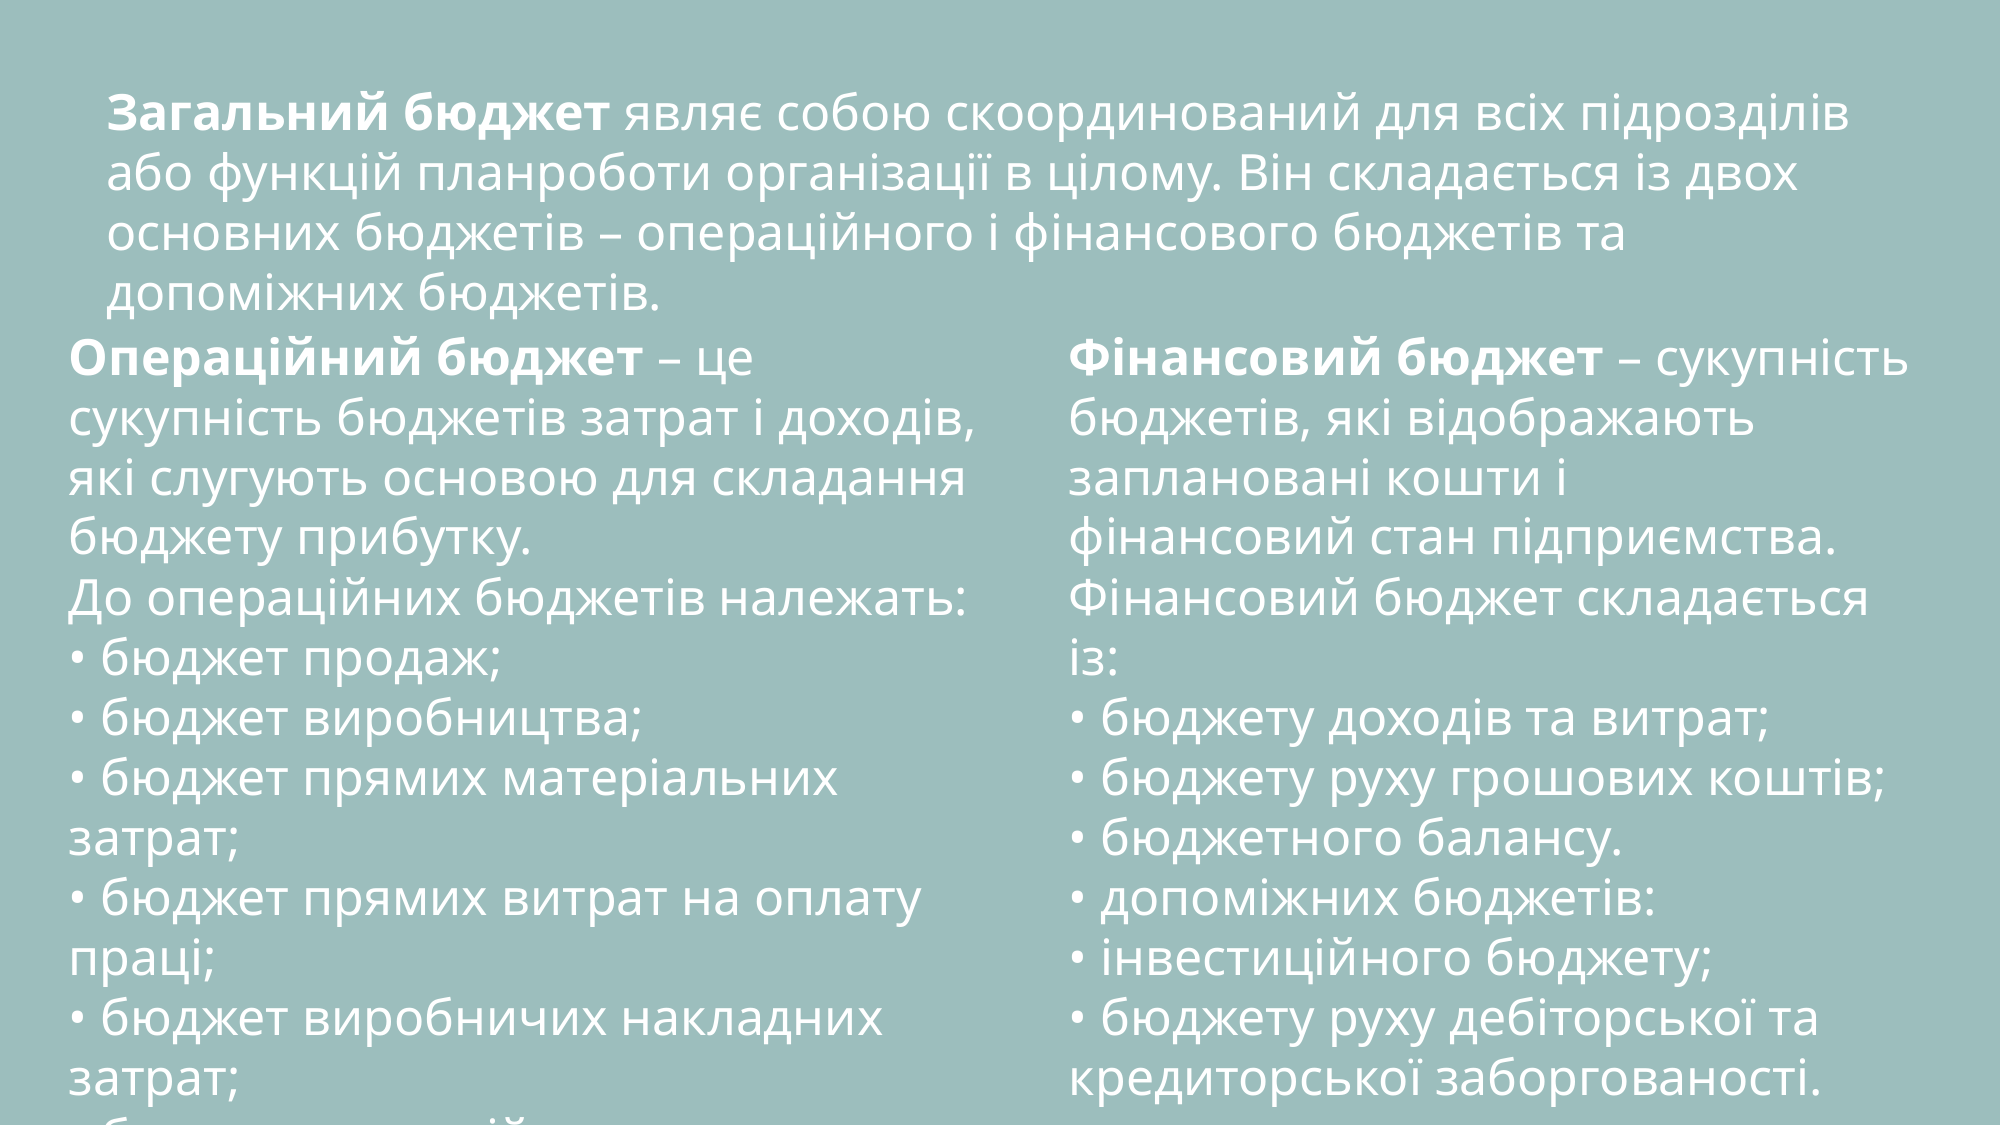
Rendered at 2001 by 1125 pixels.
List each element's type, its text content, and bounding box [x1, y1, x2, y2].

text_box Операційний бюджет – це сукупність бюджетів затрат i доходів, які слугують основою для складання бюджету прибутку. До операційних бюджетів належать: • бюджет продаж; • бюджет виробництва; • бюджет прямих матеріальних затрат; • бюджет прямих витрат на оплату праці; • бюджет виробничих накладних затрат; • бюджет комерційних витрат; • бюджет управлінських витрат; [68, 324, 1016, 1052]
text_box Фінансовий бюджет – сукупність бюджетів, які відображають заплановані кошти і фінансовий стан підприємства. Фінансовий бюджет складається із: • бюджету доходів та витрат; • бюджету руху грошових коштів; • бюджетного балансу. • допоміжних бюджетів: • інвестиційного бюджету; • бюджету руху дебіторської та кредиторської заборгованості. [1068, 324, 1919, 1052]
list Загальний бюджет являє собою скоординований для всіх підрозділів або функцій планроботи організації в цілому. Він складається із двох основних бюджетів – операційного і фінансового бюджетів та допоміжних бюджетів. [70, 73, 1888, 347]
